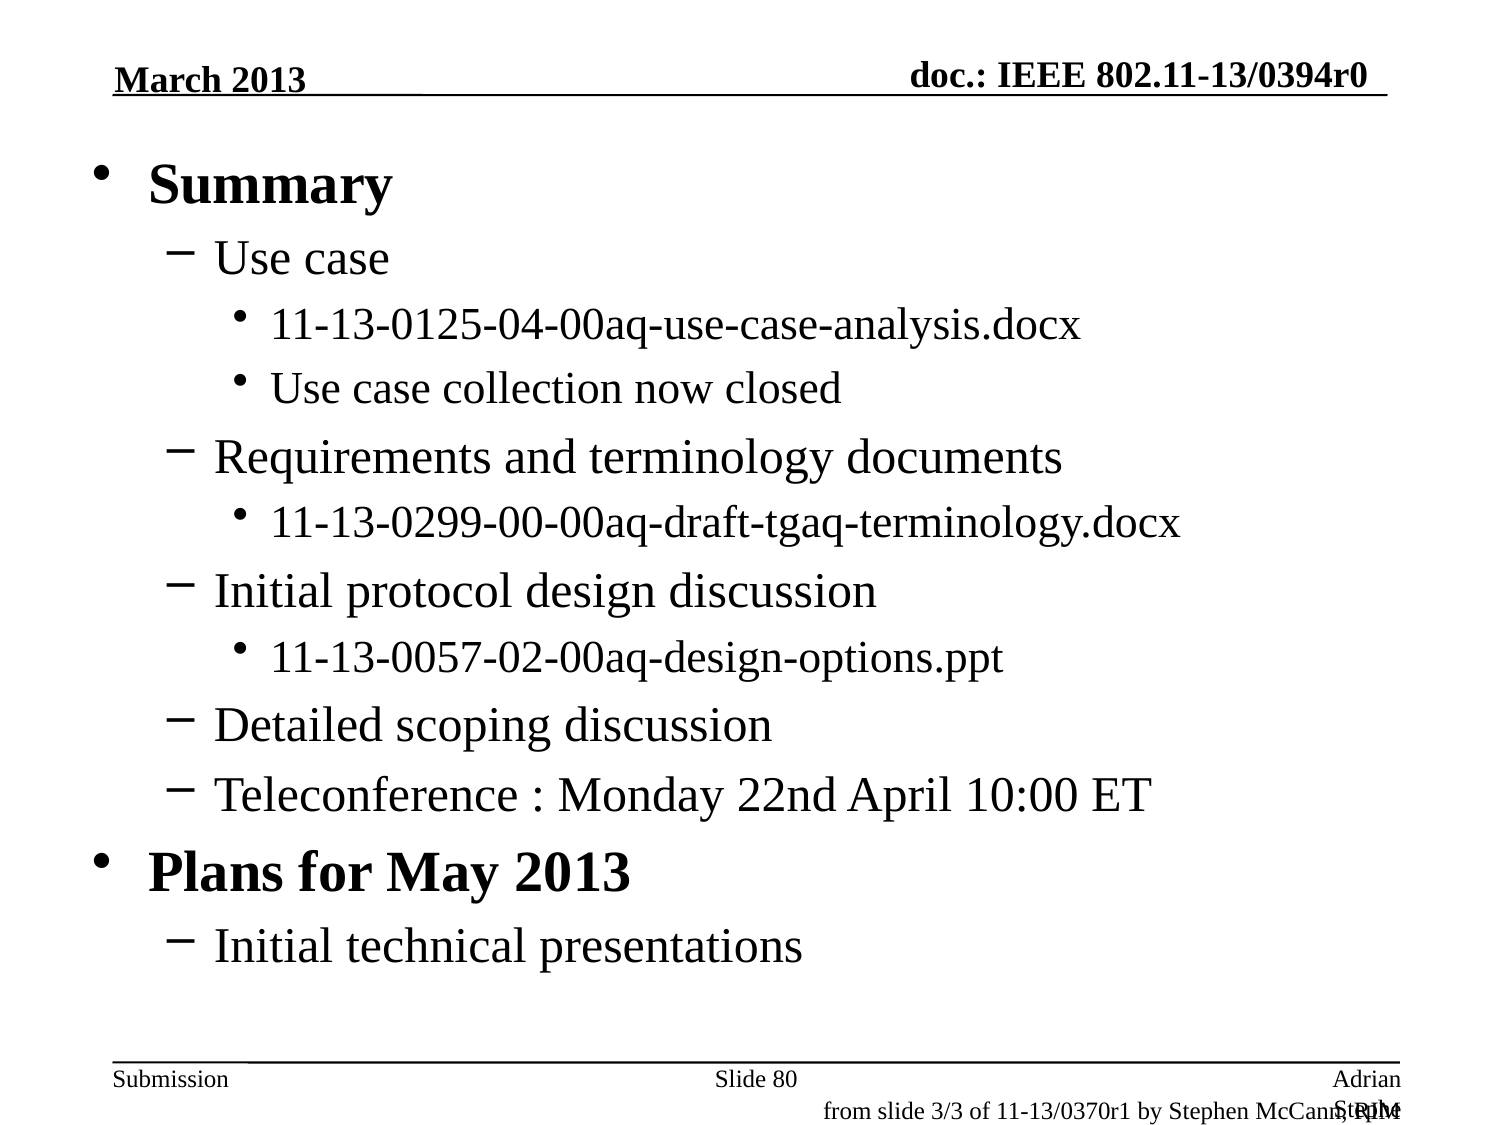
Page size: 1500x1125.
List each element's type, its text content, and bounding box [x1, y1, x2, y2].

footer Adrian Stephens, Intel Corporation [1325, 1062, 1402, 1087]
slide_number Slide 80 [712, 1062, 800, 1087]
text_box from slide 3/3 of 11-13/0370r1 by Stephen McCann, RIM [343, 1087, 1417, 1125]
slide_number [114, 54, 374, 100]
list Summary Use case 11-13-0125-04-00aq-use-case-analysis.docx Use case collection now closed Requirements and terminology documents 11-13-0299-00-00aq-draft-tgaq-terminology.docx Initial protocol design discussion 11-13-0057-02-00aq-design-options.ppt Detailed scoping discussion Teleconference : Monday 22nd April 10:00 ET Plans for May 2013 Initial technical presentations [76, 137, 1415, 1039]
